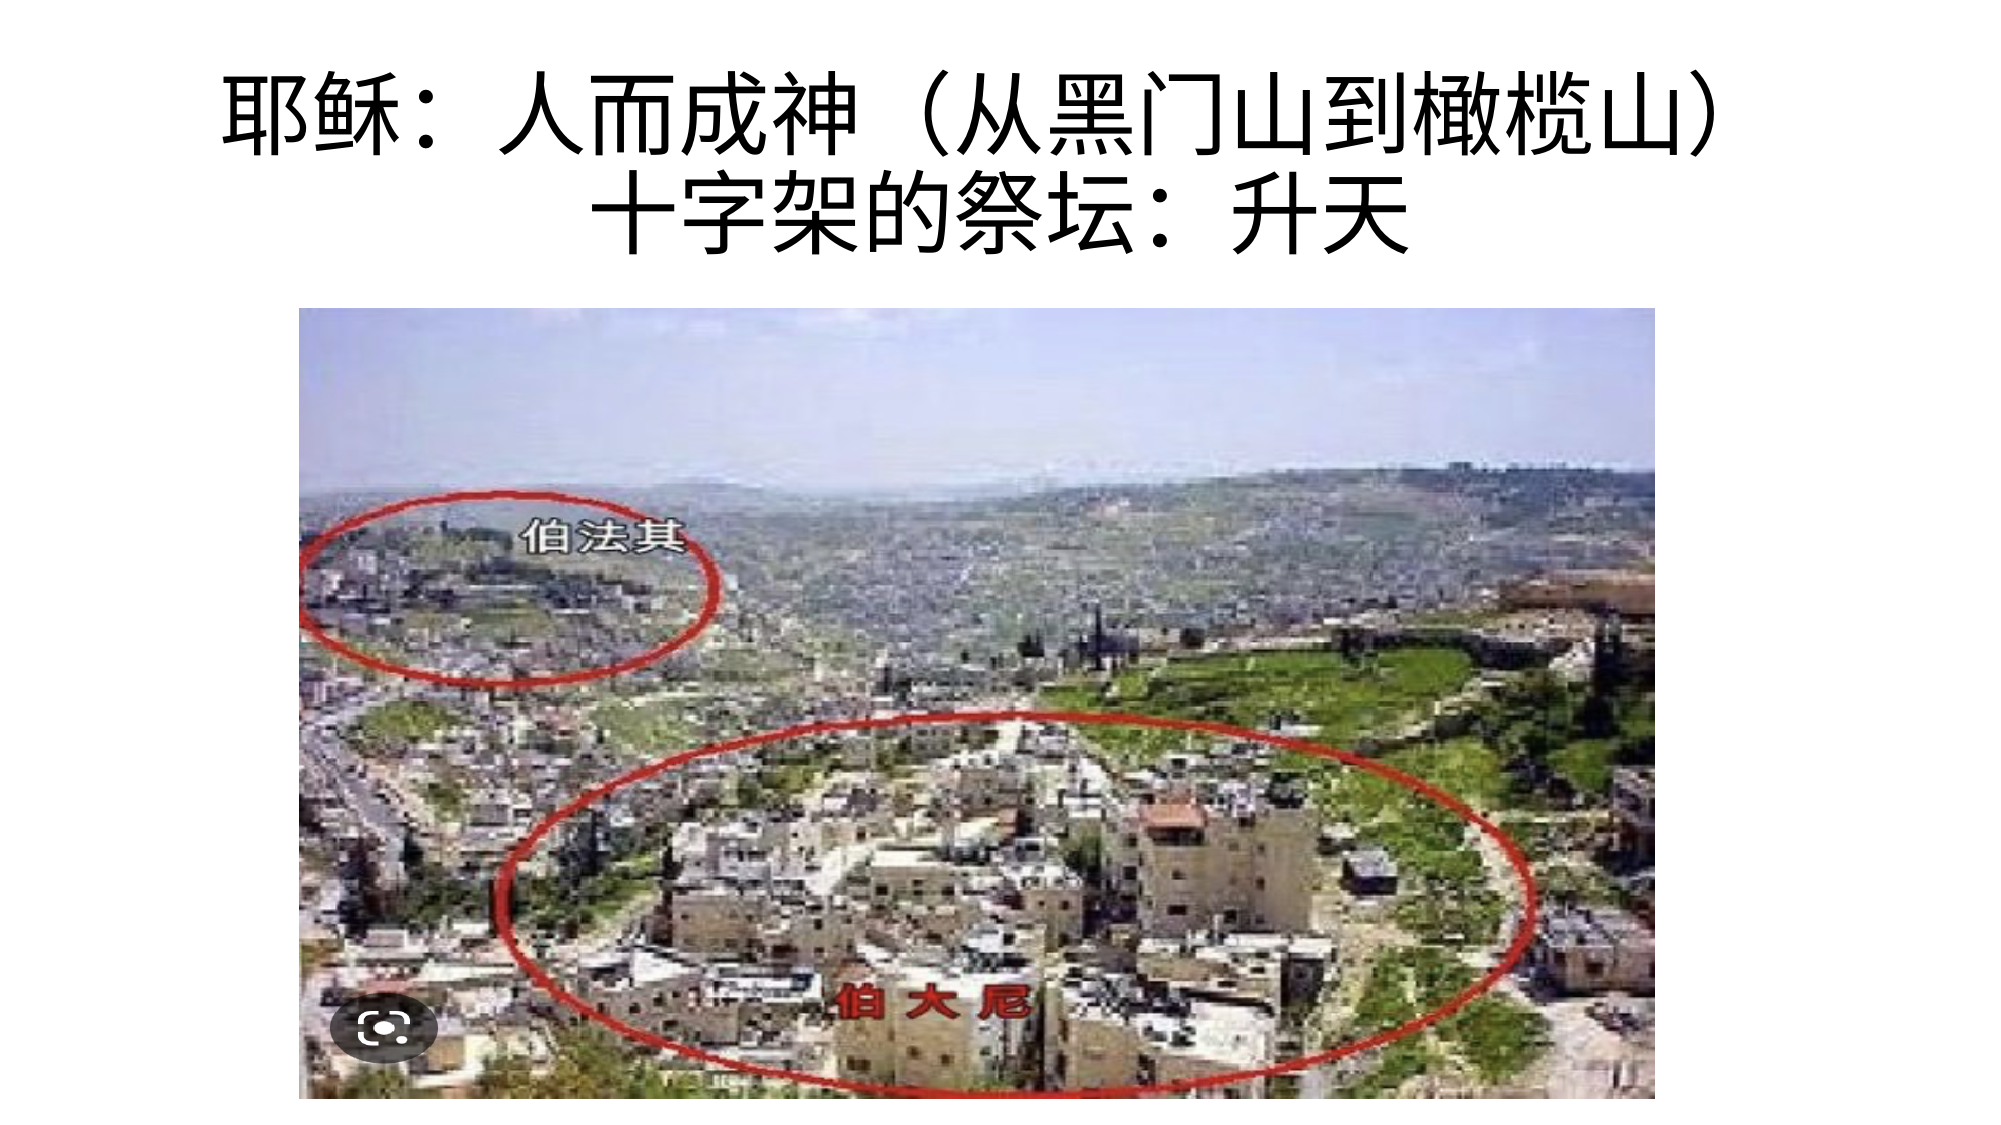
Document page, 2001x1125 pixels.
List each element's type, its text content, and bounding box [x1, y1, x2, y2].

title 耶稣：人而成神（从黑门山到橄榄山） 十字架的祭坛：升天 [137, 59, 1863, 278]
picture [299, 308, 1655, 1100]
